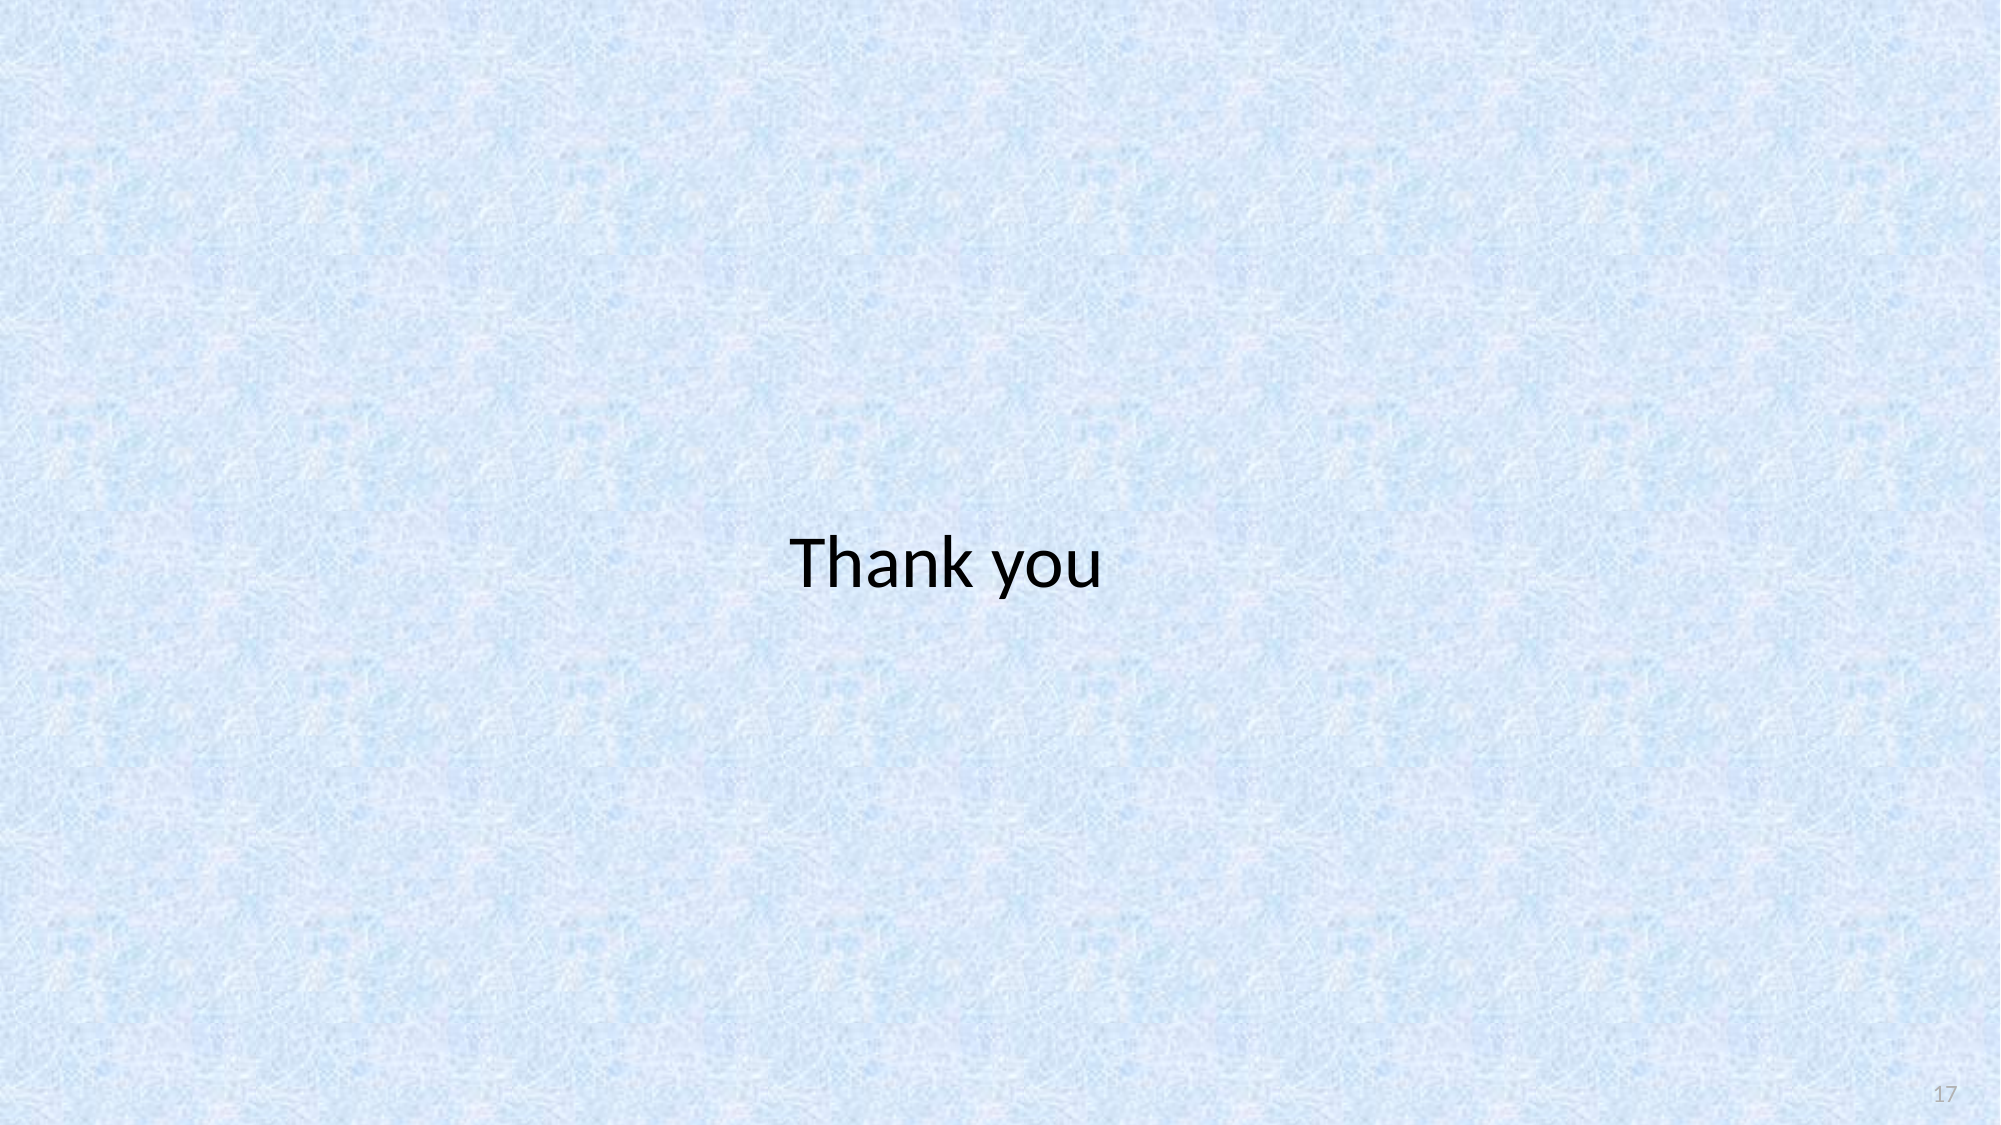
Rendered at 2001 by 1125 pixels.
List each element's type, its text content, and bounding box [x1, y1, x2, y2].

picture [0, 0, 2001, 1125]
slide_number 17 [1523, 1062, 1973, 1123]
text_box Thank you [759, 505, 1134, 610]
